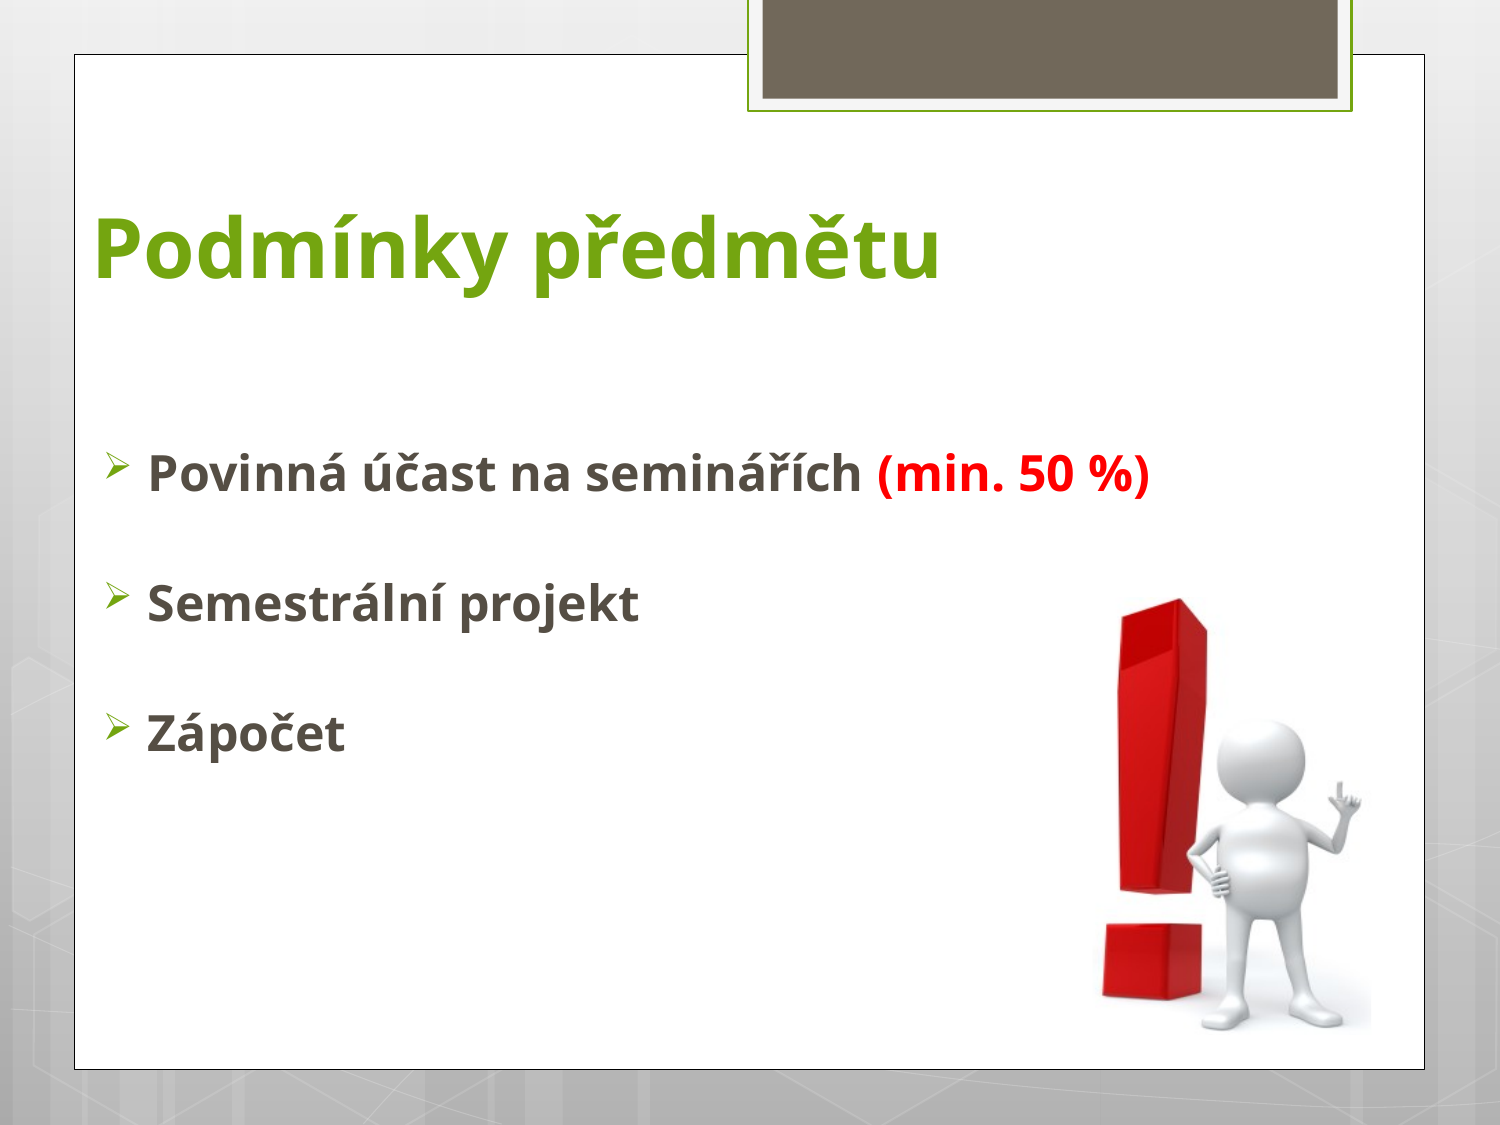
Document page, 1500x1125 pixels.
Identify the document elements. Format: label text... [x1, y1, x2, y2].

title Podmínky předmětu [76, 54, 1424, 303]
list Povinná účast na seminářích (min. 50 %) Semestrální projekt Zápočet [76, 373, 1424, 1071]
picture [1092, 597, 1372, 1036]
